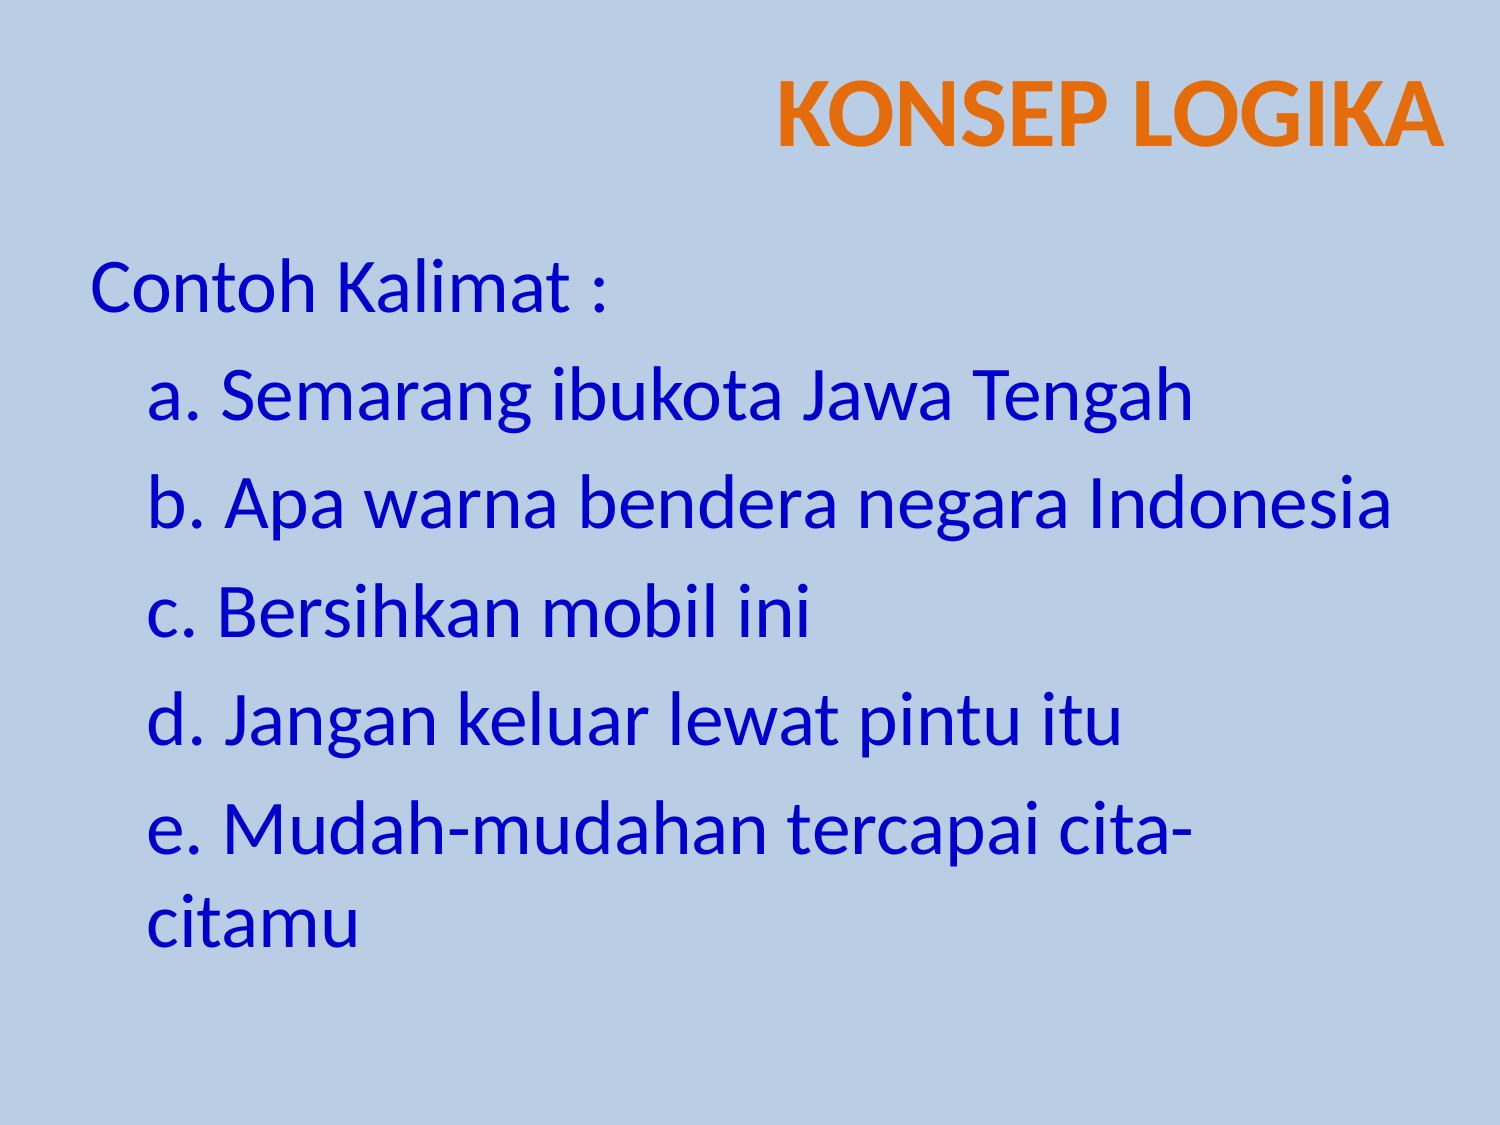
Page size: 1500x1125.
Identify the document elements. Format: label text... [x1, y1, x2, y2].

list Contoh Kalimat : a. Semarang ibukota Jawa Tengah b. Apa warna bendera negara Indonesia c. Bersihkan mobil ini d. Jangan keluar lewat pintu itu e. Mudah-mudahan tercapai cita-citamu [75, 227, 1425, 1008]
text_box Konsep logika [761, 39, 1462, 175]
